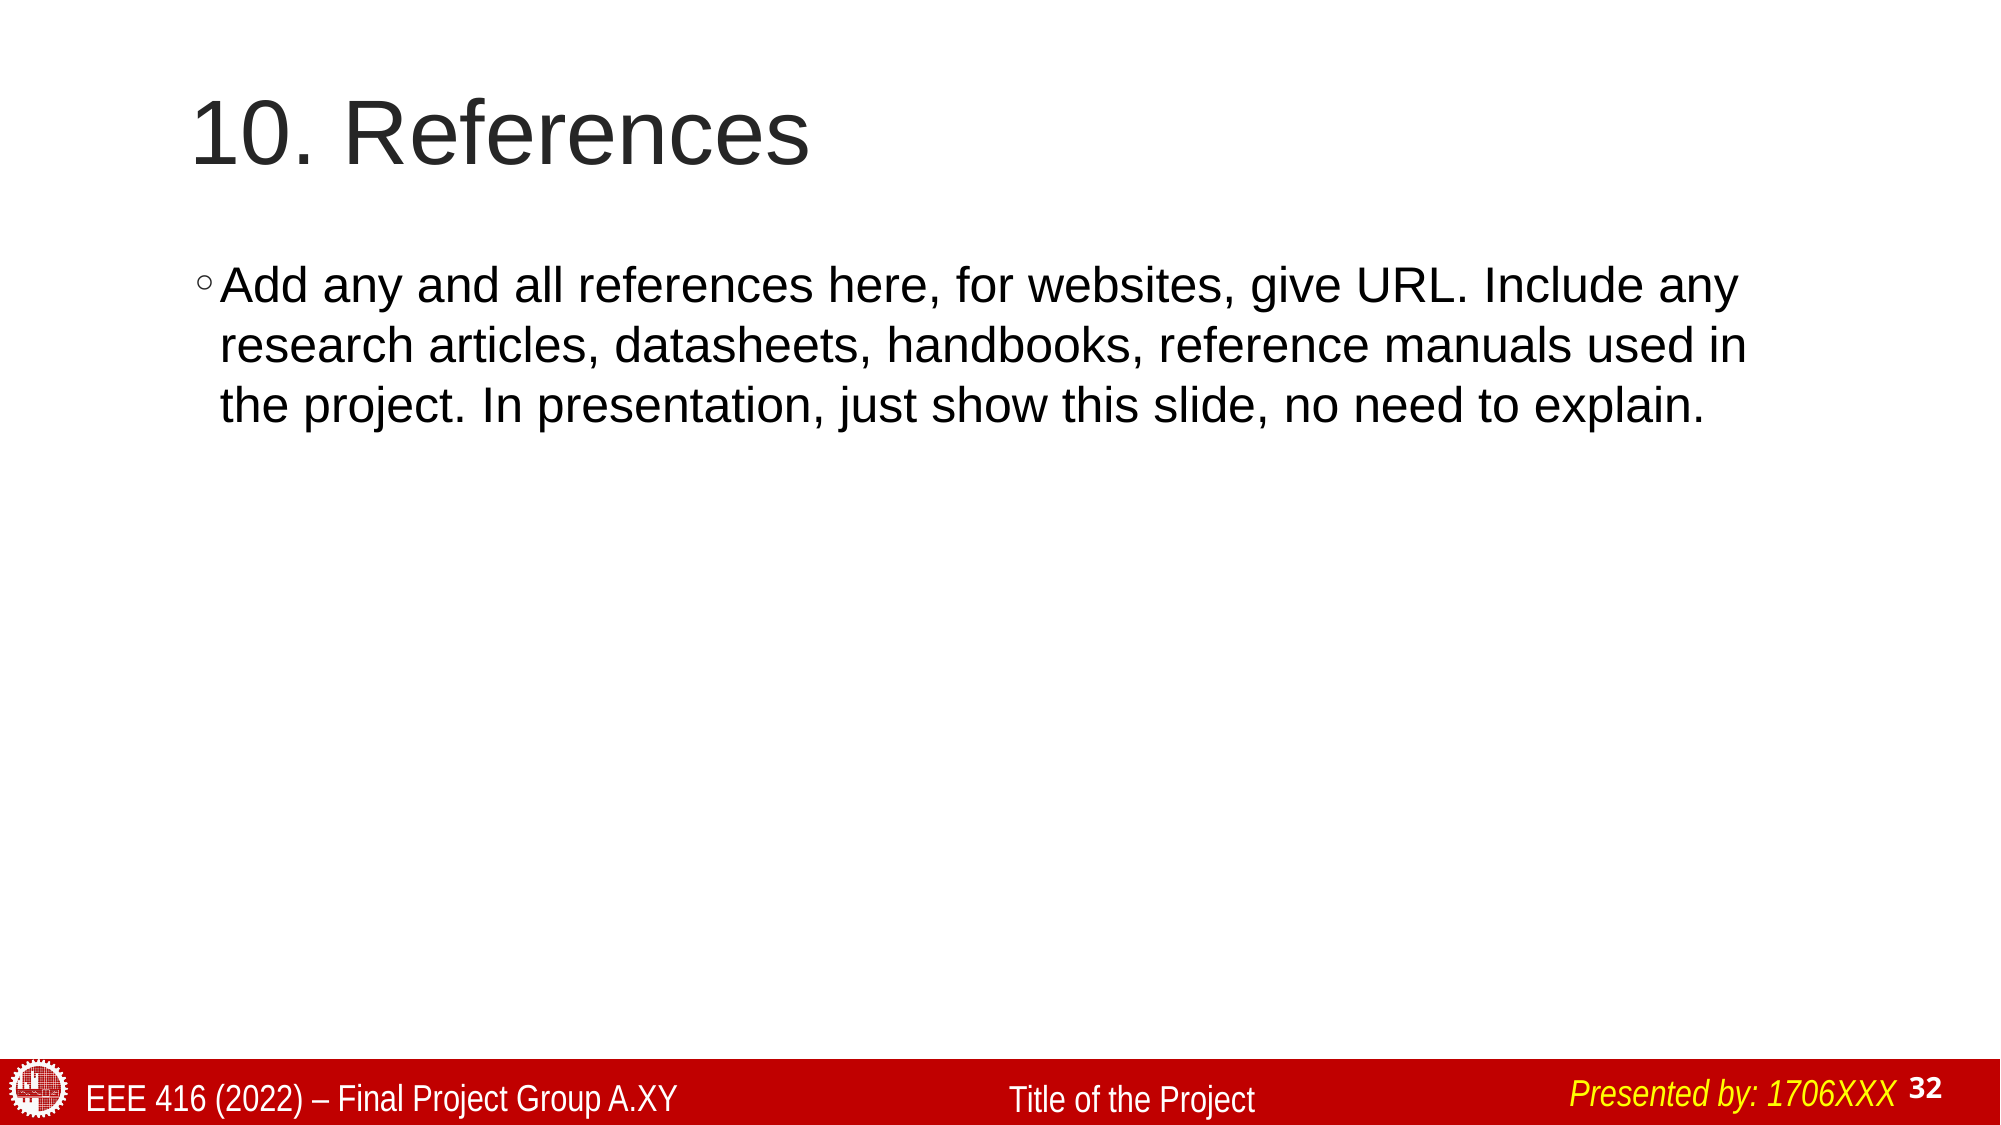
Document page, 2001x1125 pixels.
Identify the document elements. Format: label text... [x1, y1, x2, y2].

list Add any and all references here, for websites, give URL. Include any research articles, datasheets, handbooks, reference manuals used in the project. In presentation, just show this slide, no need to explain. [174, 245, 1825, 990]
title 10. References [174, 75, 1825, 195]
footer Title of the Project [721, 1067, 1543, 1125]
slide_number 32 [1912, 1066, 1958, 1118]
slide_number EEE 416 (2022) – Final Project Group A.XY [70, 1066, 713, 1125]
text_box Presented by: 1706XXX [1554, 1061, 1912, 1122]
picture [8, 1059, 71, 1118]
